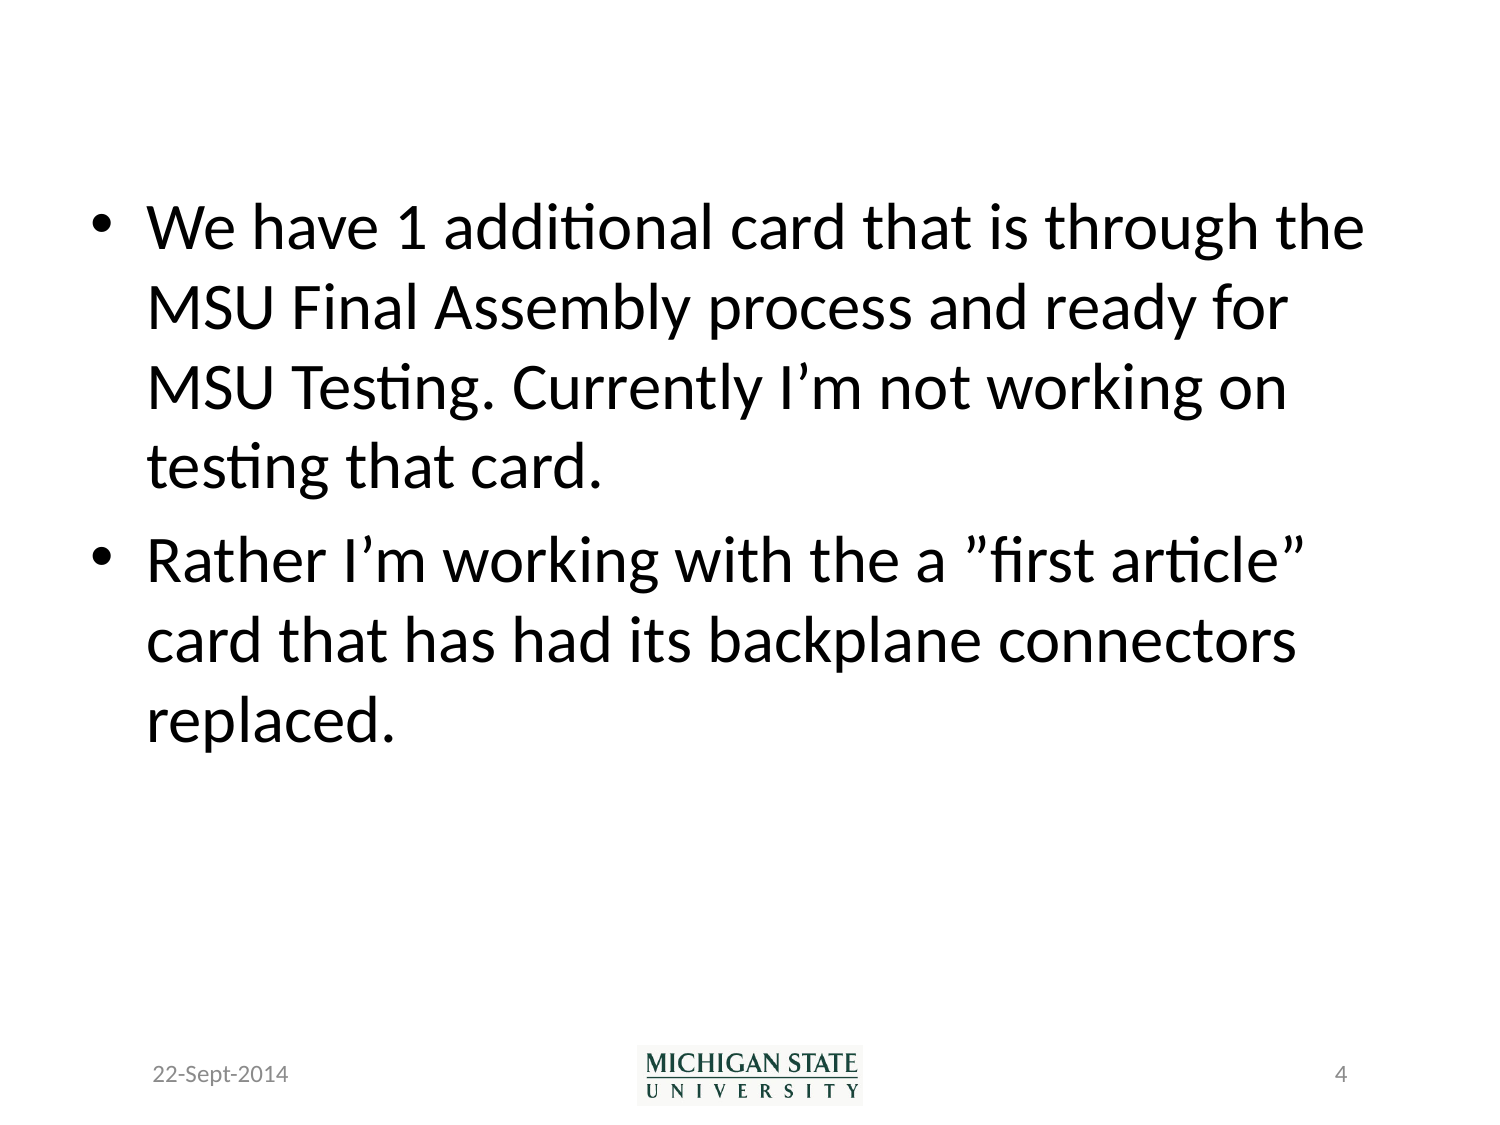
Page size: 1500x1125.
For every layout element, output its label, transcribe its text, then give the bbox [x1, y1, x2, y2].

list We have 1 additional card that is through the MSU Final Assembly process and ready for MSU Testing. Currently I’m not working on testing that card. Rather I’m working with the a ”first article” card that has had its backplane connectors replaced. [75, 174, 1425, 1005]
slide_number 4 [1074, 1042, 1363, 1103]
slide_number 22-Sept-2014 [137, 1042, 425, 1103]
picture [637, 1045, 863, 1106]
